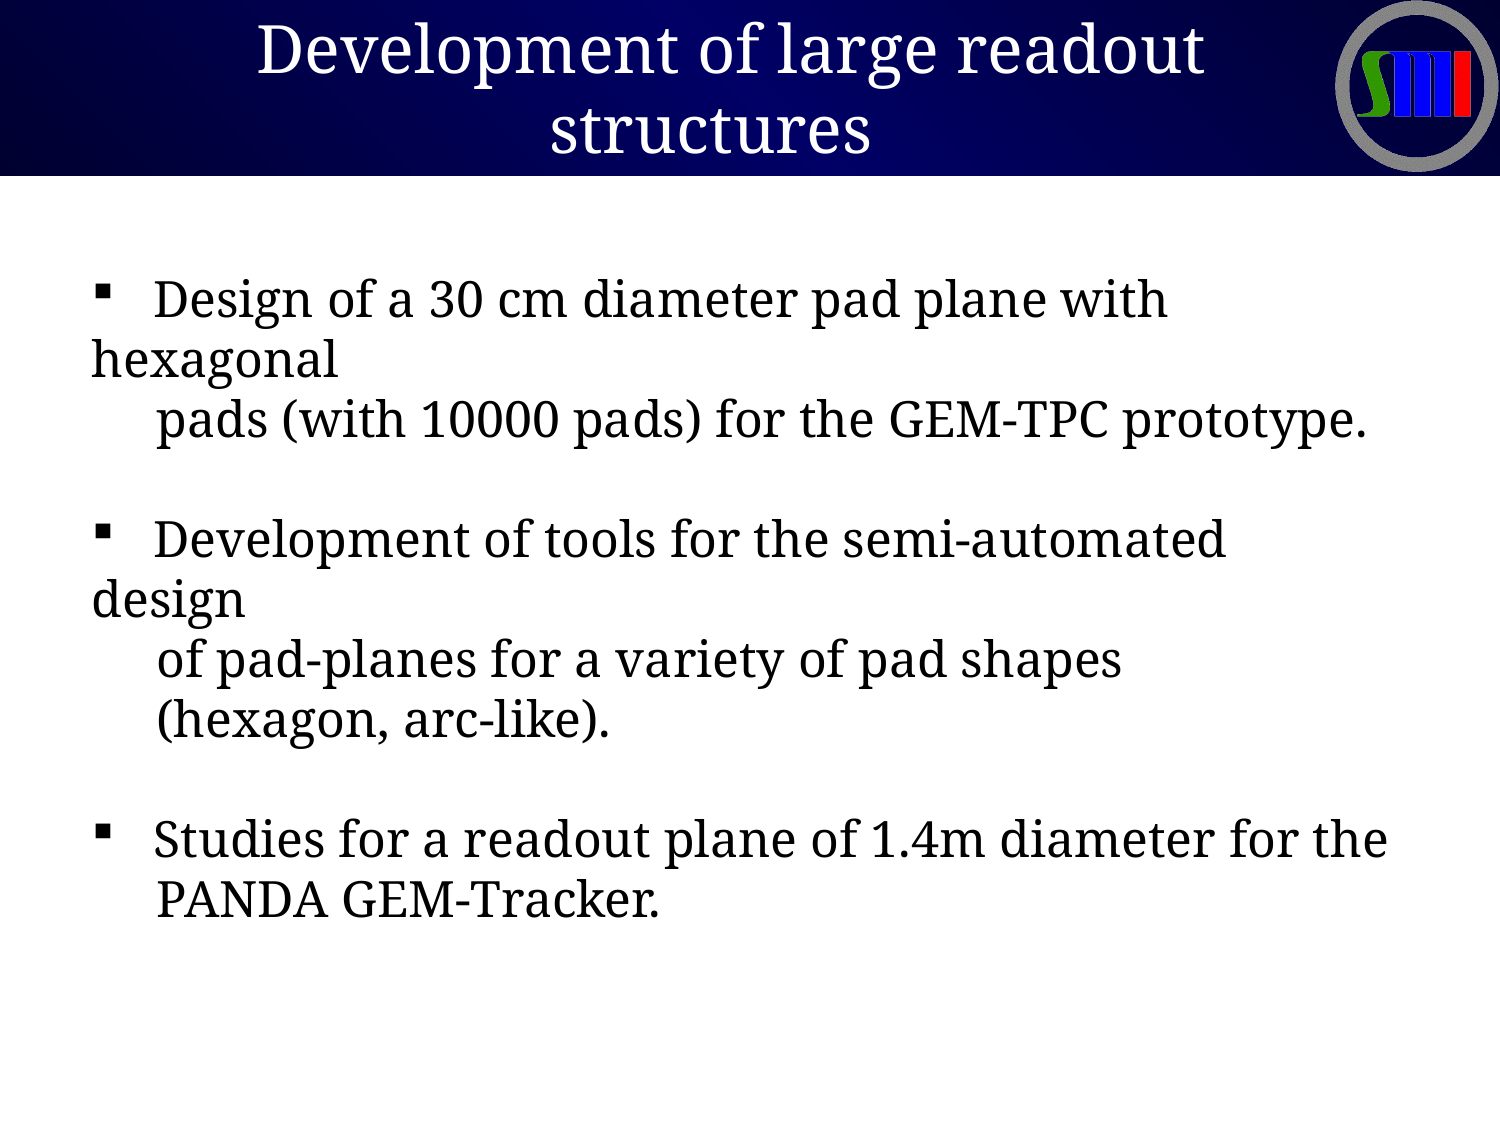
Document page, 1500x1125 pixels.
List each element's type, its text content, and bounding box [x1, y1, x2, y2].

picture [1332, 0, 1500, 173]
text_box Design of a 30 cm diameter pad plane with hexagonal pads (with 10000 pads) for the GEM-TPC prototype. Development of tools for the semi-automated design of pad-planes for a variety of pad shapes (hexagon, arc-like). Studies for a readout plane of 1.4m diameter for the PANDA GEM-Tracker. [76, 260, 1406, 936]
text_box Development of large readout structures [0, 0, 1330, 176]
